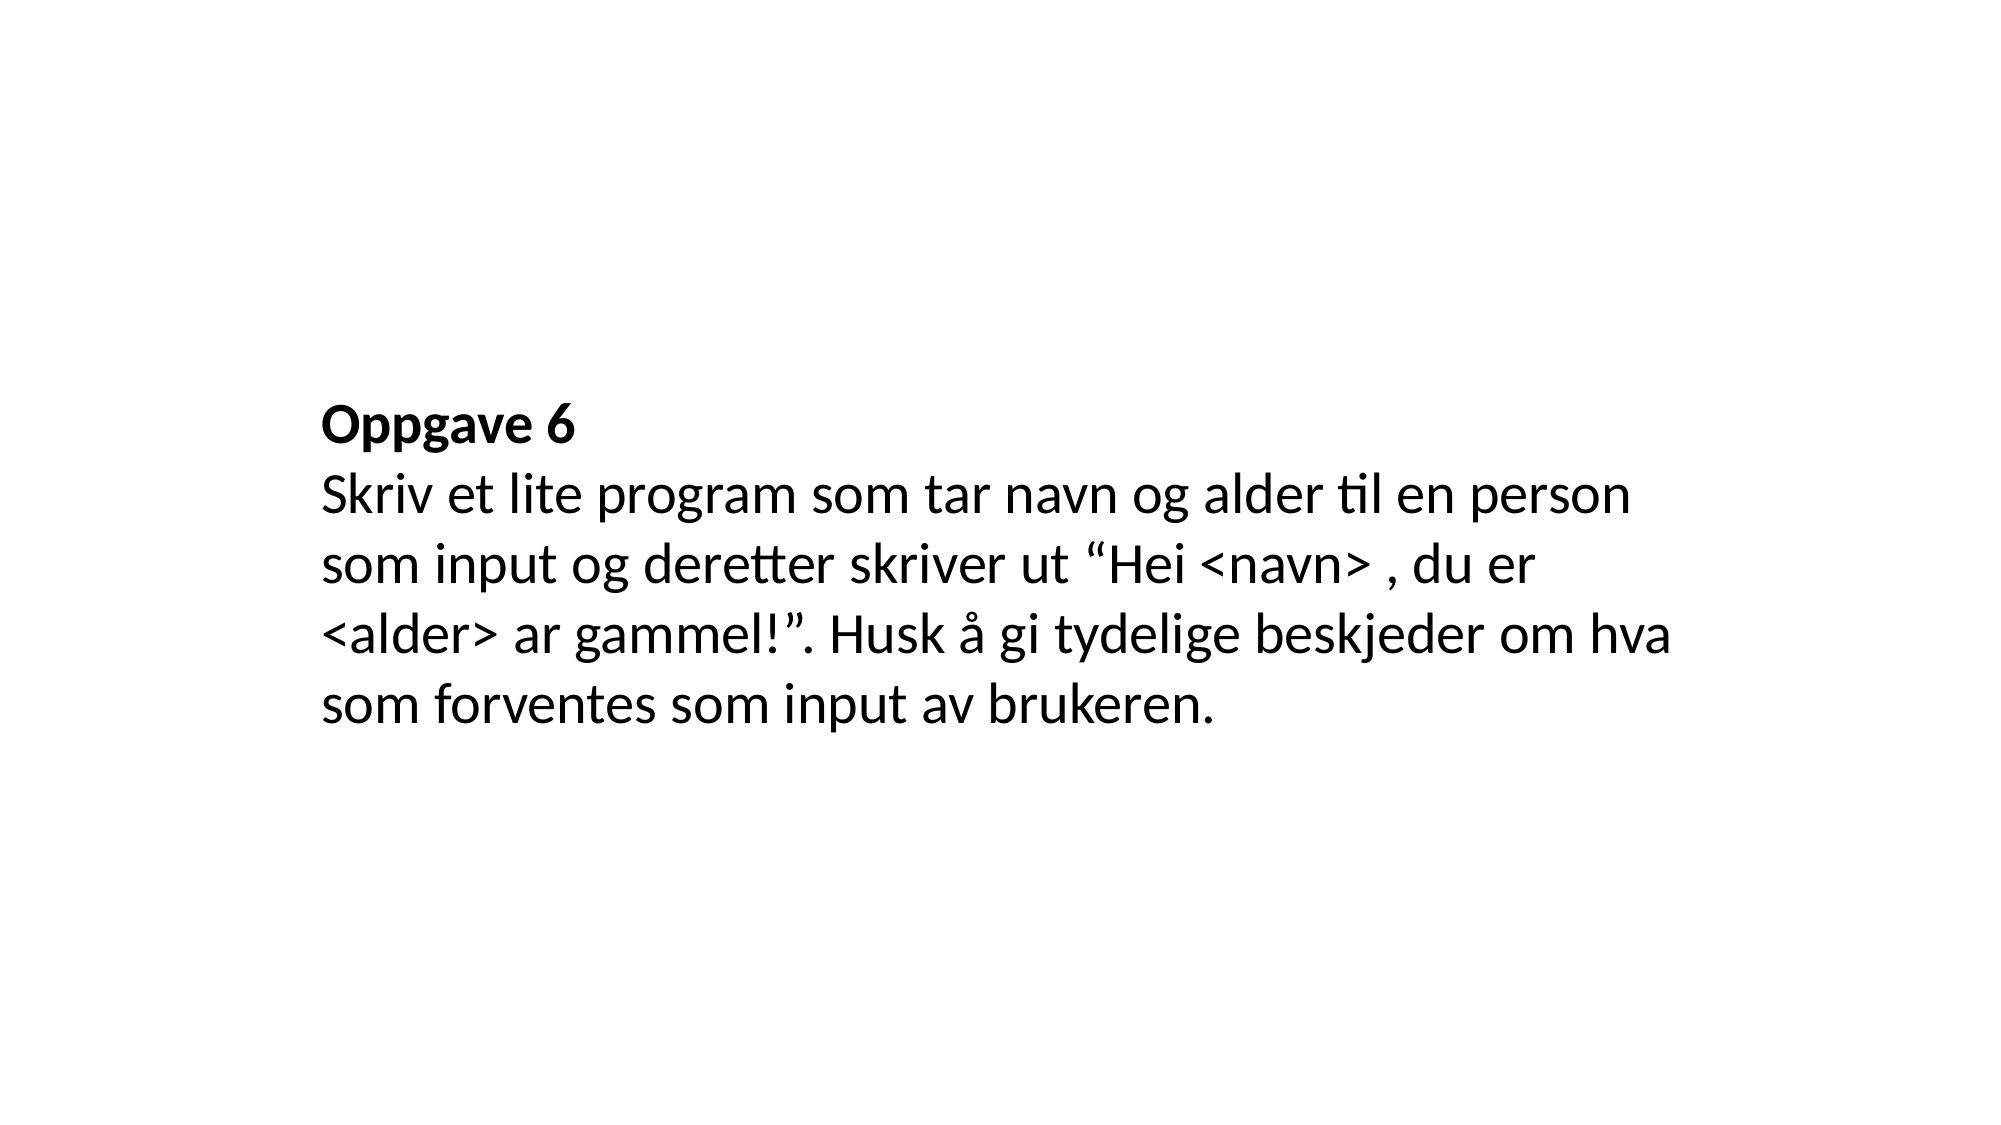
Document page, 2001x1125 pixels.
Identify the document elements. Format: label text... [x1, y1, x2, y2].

text_box Oppgave 6 Skriv et lite program som tar navn og alder til en person som input og deretter skriver ut “Hei <navn> , du er <alder> ar gammel!”. Husk å gi tydelige beskjeder om hva som forventes som input av brukeren. [306, 378, 1694, 743]
